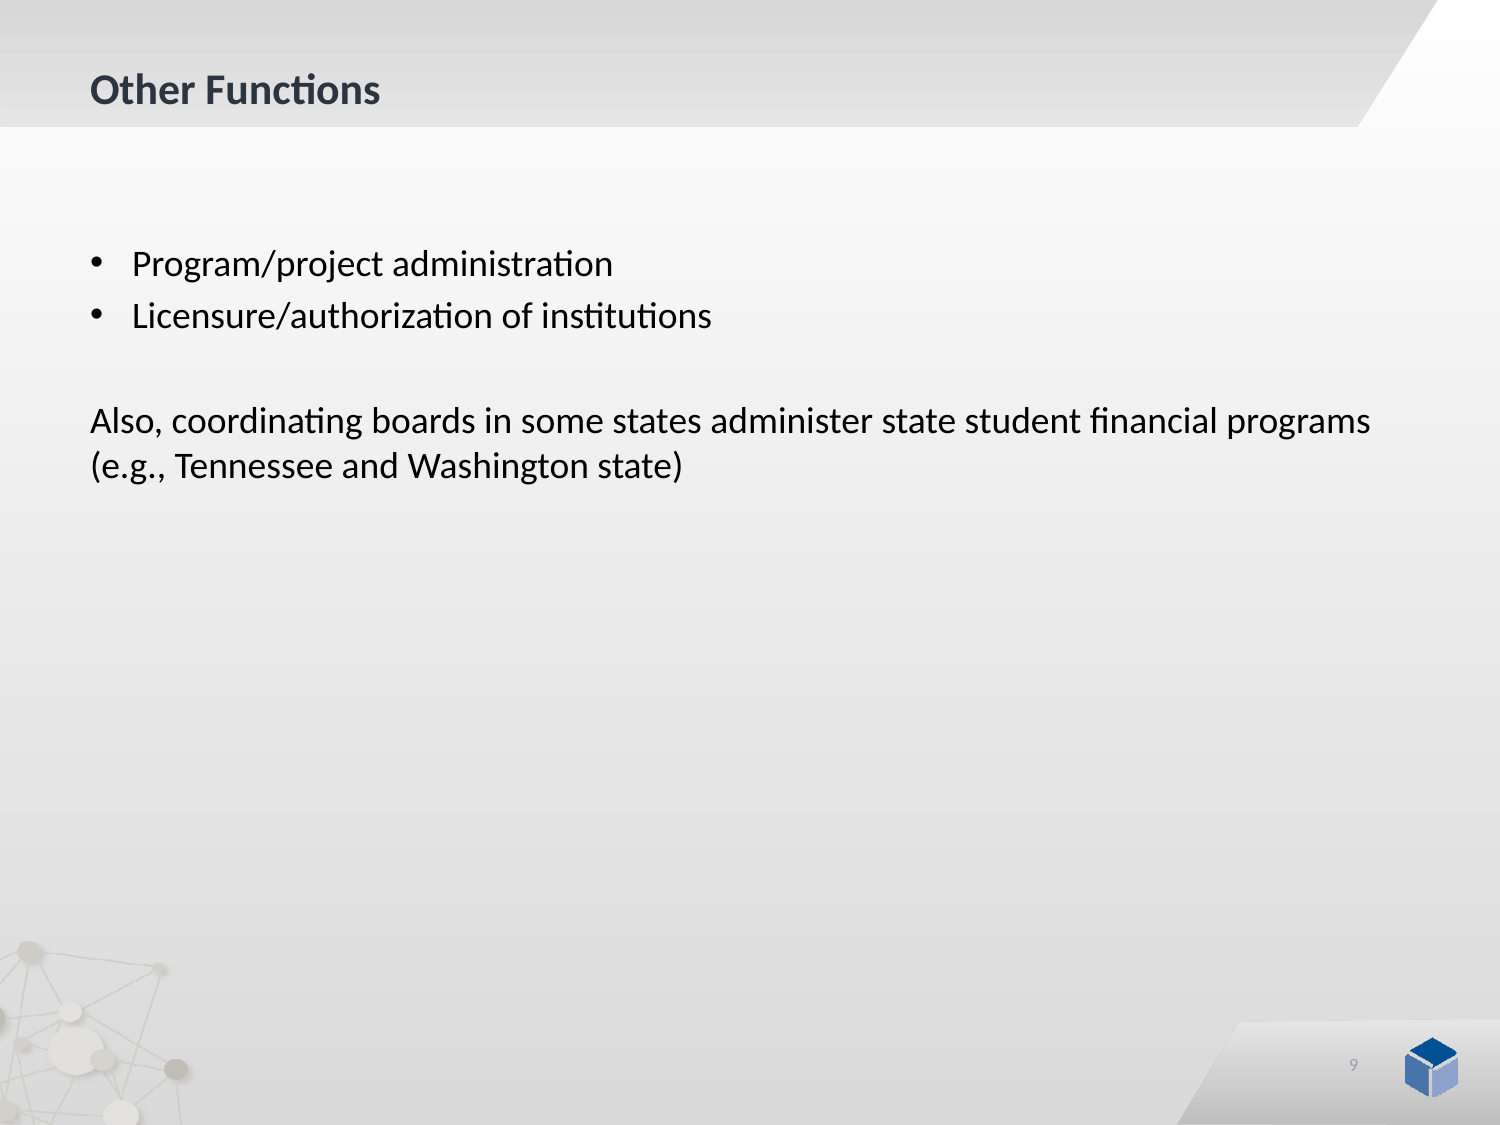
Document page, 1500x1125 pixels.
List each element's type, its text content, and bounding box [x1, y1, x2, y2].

title Other Functions [75, 45, 1238, 130]
slide_number 9 [1273, 1034, 1374, 1095]
picture [1405, 1037, 1458, 1097]
list Program/project administration Licensure/authorization of institutions Also, coordinating boards in some states administer state student financial programs (e.g., Tennessee and Washington state) [75, 231, 1425, 974]
